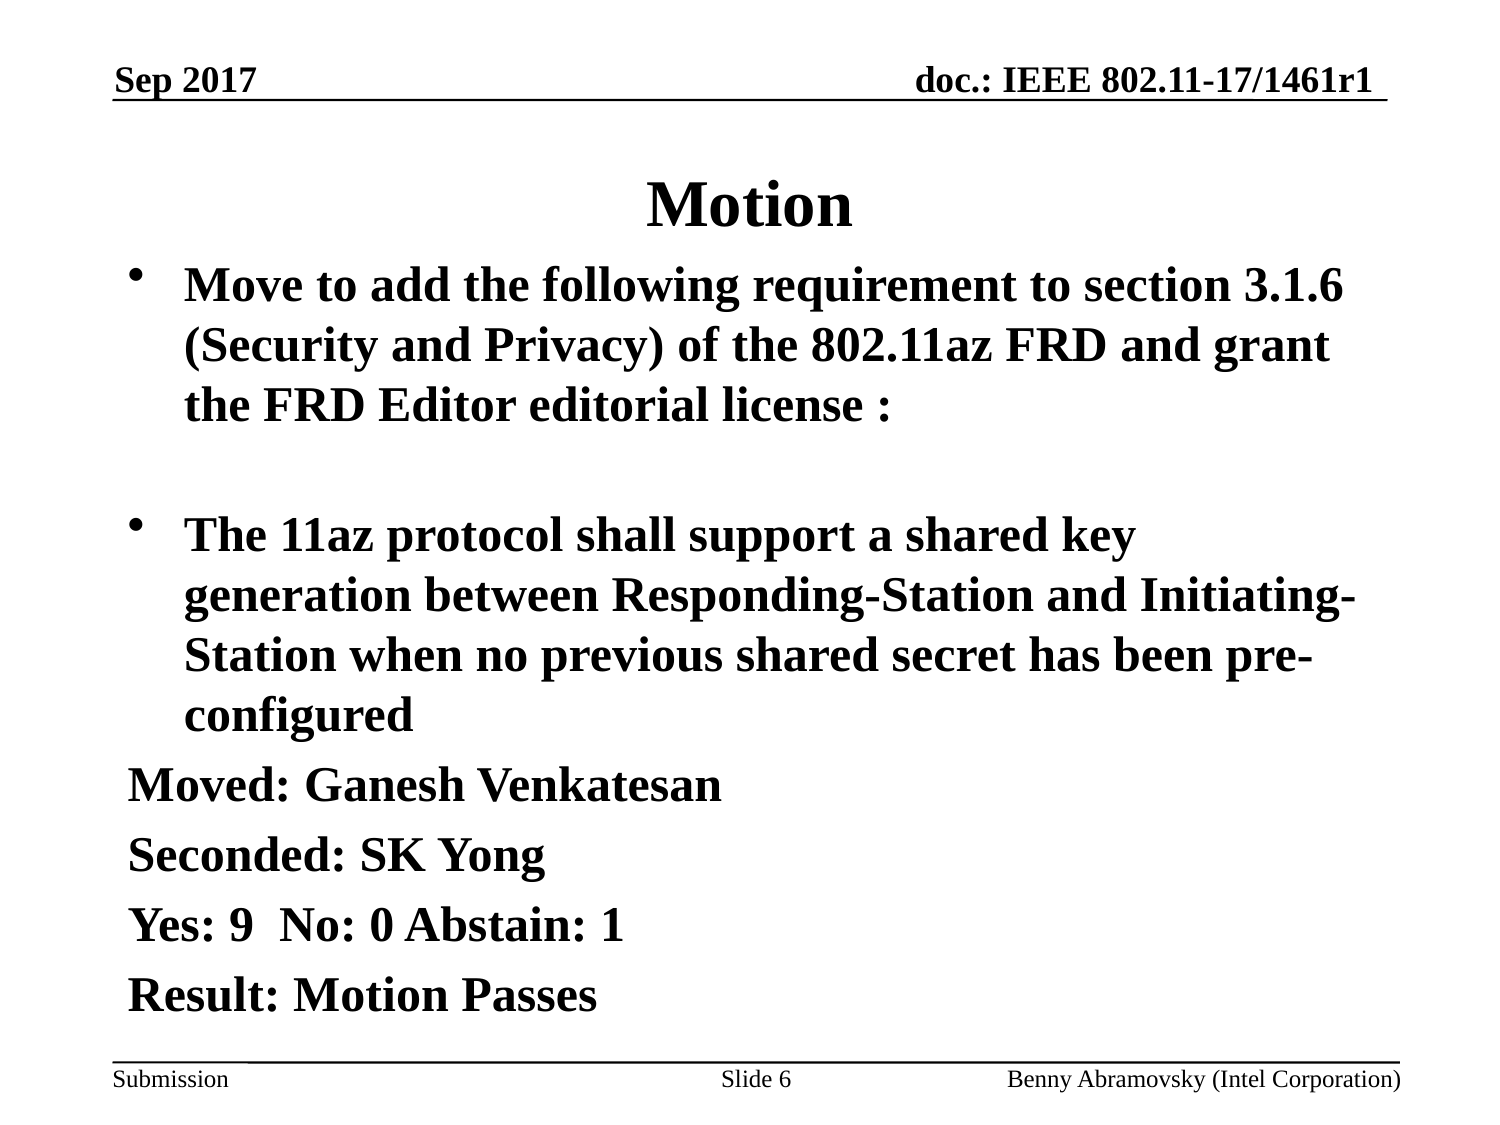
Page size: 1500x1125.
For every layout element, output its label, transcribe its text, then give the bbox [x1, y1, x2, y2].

slide_number Slide 6 [712, 1061, 800, 1093]
title Motion [112, 112, 1388, 243]
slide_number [114, 54, 259, 101]
list Move to add the following requirement to section 3.1.6 (Security and Privacy) of the 802.11az FRD and grant the FRD Editor editorial license : The 11az protocol shall support a shared key generation between Responding-Station and Initiating-Station when no previous shared secret has been pre-configured Moved: Ganesh Venkatesan Seconded: SK Yong Yes: 9 No: 0 Abstain: 1 Result: Motion Passes [112, 243, 1388, 977]
footer Benny Abramovsky (Intel Corporation) [1006, 1061, 1402, 1093]
